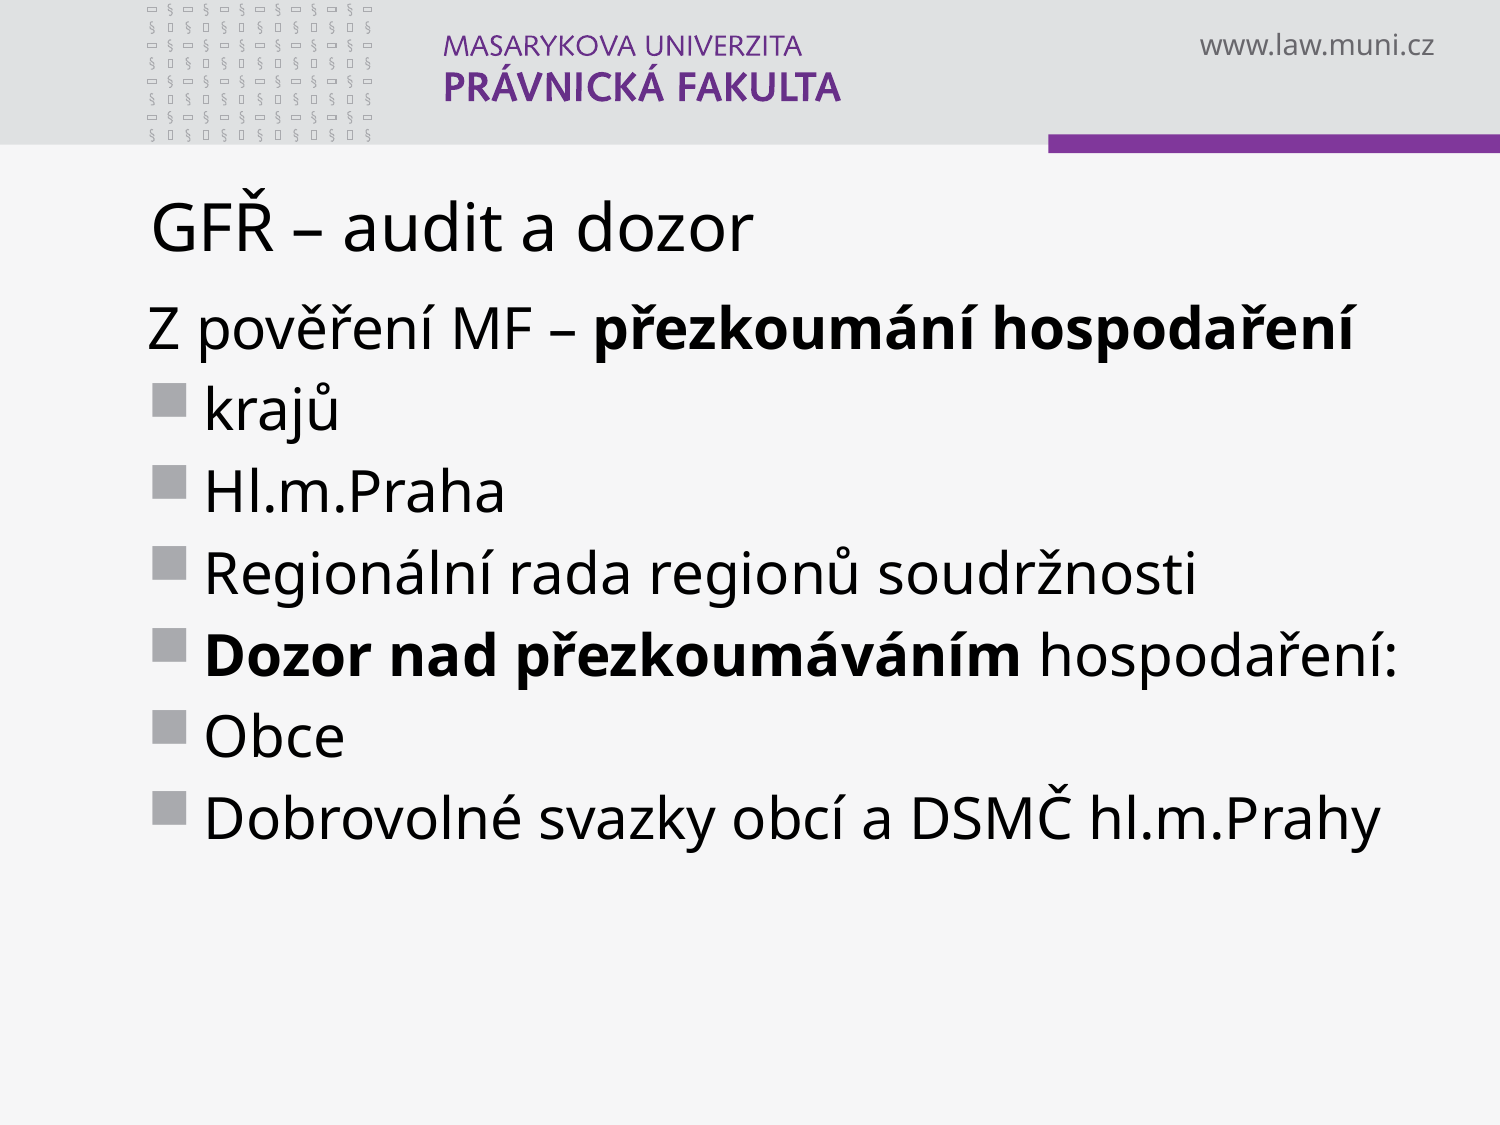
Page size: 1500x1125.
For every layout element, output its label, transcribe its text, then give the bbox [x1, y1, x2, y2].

title GFŘ – audit a dozor [150, 184, 1425, 268]
list Z pověření MF – přezkoumání hospodaření krajů Hl.m.Praha Regionální rada regionů soudržnosti Dozor nad přezkoumáváním hospodaření: Obce Dobrovolné svazky obcí a DSMČ hl.m.Prahy [147, 290, 1423, 1006]
